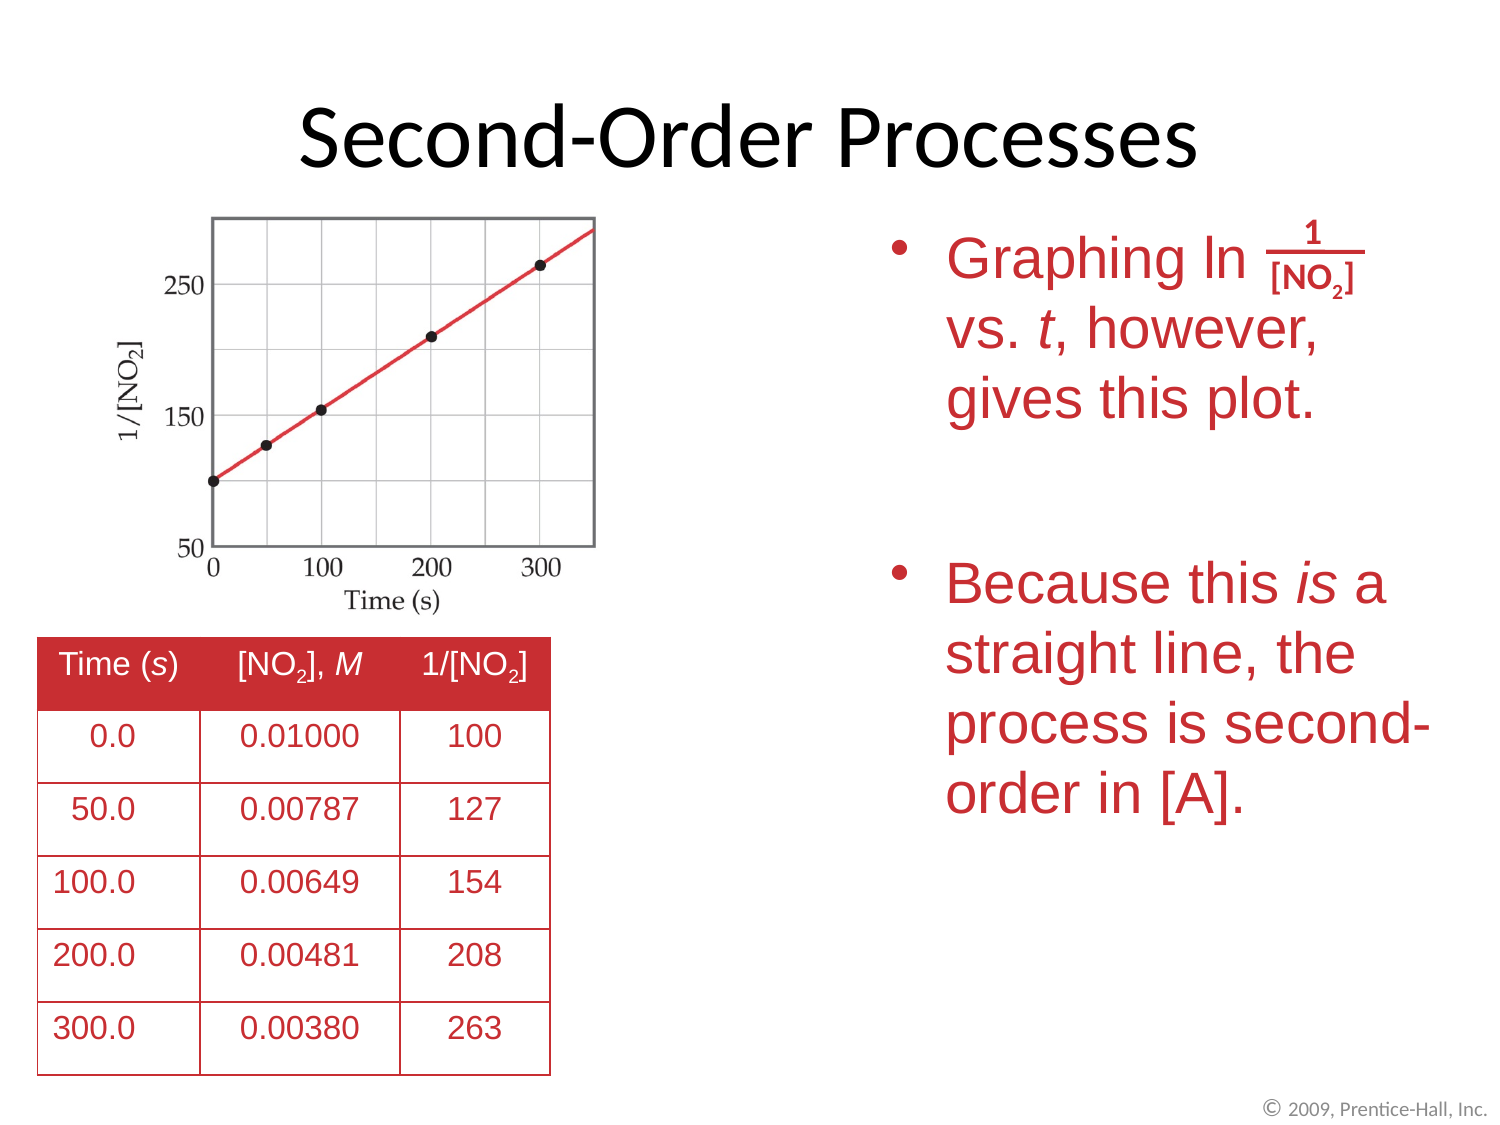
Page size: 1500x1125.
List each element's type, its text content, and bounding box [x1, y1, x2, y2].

table_cell 100.0 [38, 857, 199, 928]
table_cell 208 [401, 930, 549, 1001]
table_cell 0.00380 [201, 1003, 399, 1074]
table_header [NO2], M [201, 638, 399, 709]
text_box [1249, 199, 1376, 306]
table_header 1/[NO2] [401, 638, 549, 709]
table_cell 50.0 [38, 784, 199, 855]
title Second-Order Processes [112, 37, 1388, 225]
text_box Because this is a straight line, the process is second-order in [A]. [875, 537, 1450, 893]
table_cell 154 [401, 857, 549, 928]
table_cell 127 [401, 784, 549, 855]
table_cell 0.01000 [201, 711, 399, 782]
table_cell 0.00787 [201, 784, 399, 855]
table_cell 100 [401, 711, 549, 782]
picture [112, 212, 601, 629]
table_cell 0.0 [38, 711, 199, 782]
table_header Time (s) [38, 638, 199, 709]
table_cell 200.0 [38, 930, 199, 1001]
footer © 2009, Prentice-Hall, Inc. [1237, 1087, 1500, 1125]
text_box Graphing ln vs. t, however, gives this plot. [874, 212, 1463, 438]
table_cell 0.00649 [201, 857, 399, 928]
table_cell 0.00481 [201, 930, 399, 1001]
table_cell 263 [401, 1003, 549, 1074]
table_cell 300.0 [38, 1003, 199, 1074]
